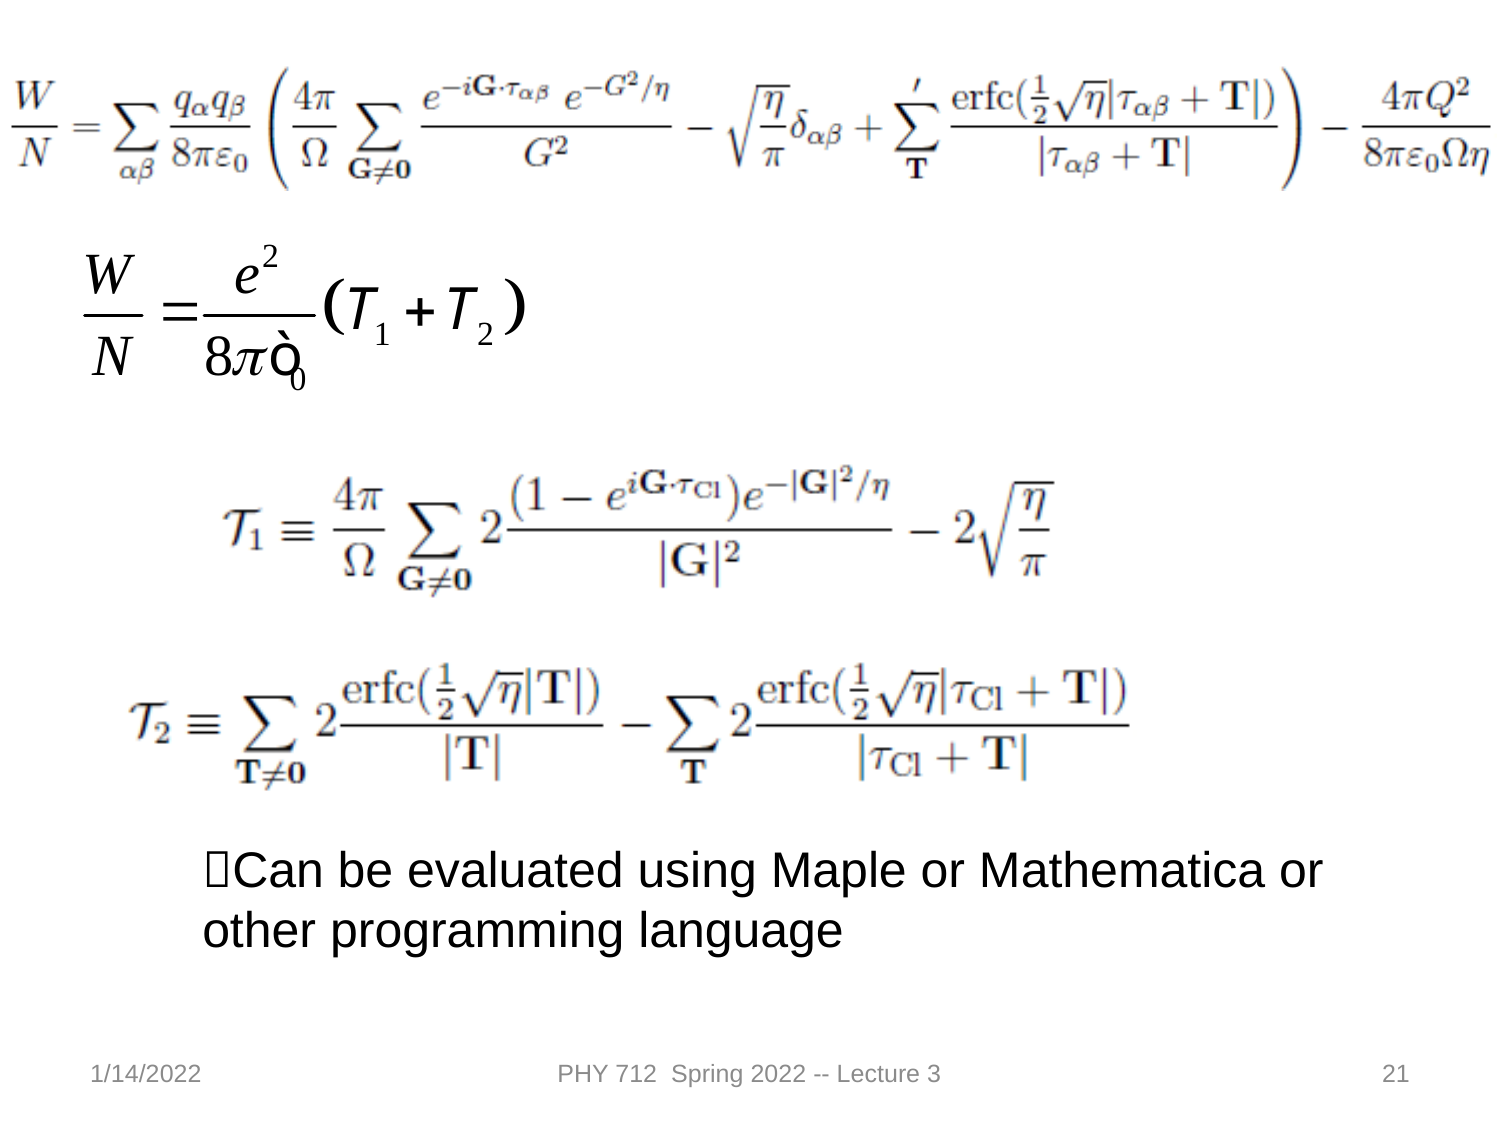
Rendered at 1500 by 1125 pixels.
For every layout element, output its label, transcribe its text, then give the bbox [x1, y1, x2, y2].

picture [0, 49, 1497, 191]
slide_number 21 [1074, 1042, 1425, 1103]
text_box Can be evaluated using Maple or Mathematica or other programming language [187, 830, 1363, 965]
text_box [74, 227, 533, 404]
footer PHY 712 Spring 2022 -- Lecture 3 [512, 1042, 988, 1103]
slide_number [75, 1042, 425, 1103]
picture [45, 428, 1138, 831]
